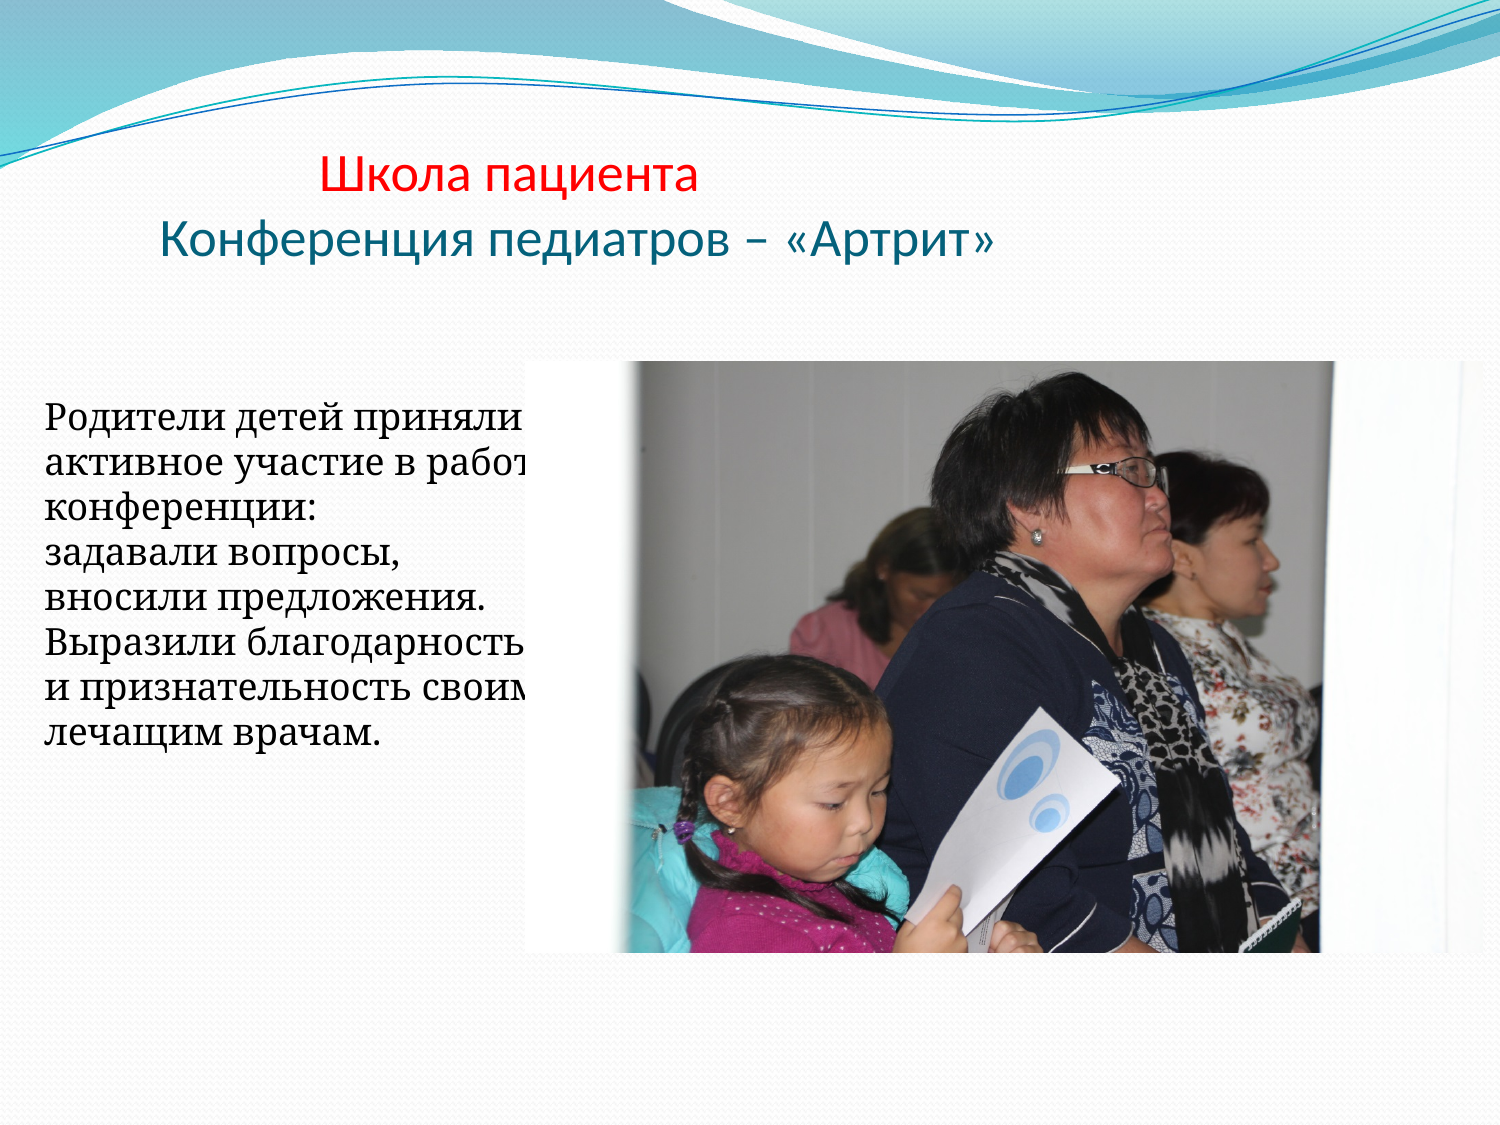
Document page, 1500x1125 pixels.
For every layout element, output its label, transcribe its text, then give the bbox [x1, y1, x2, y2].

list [525, 361, 1483, 953]
list Родители детей приняли активное участие в работе конференции: задавали вопросы, вносили предложения. Выразили благодарность и признательность своим лечащим врачам. [41, 385, 563, 1025]
title Школа пациента Конференция педиатров – «Артрит» [147, 101, 1246, 268]
